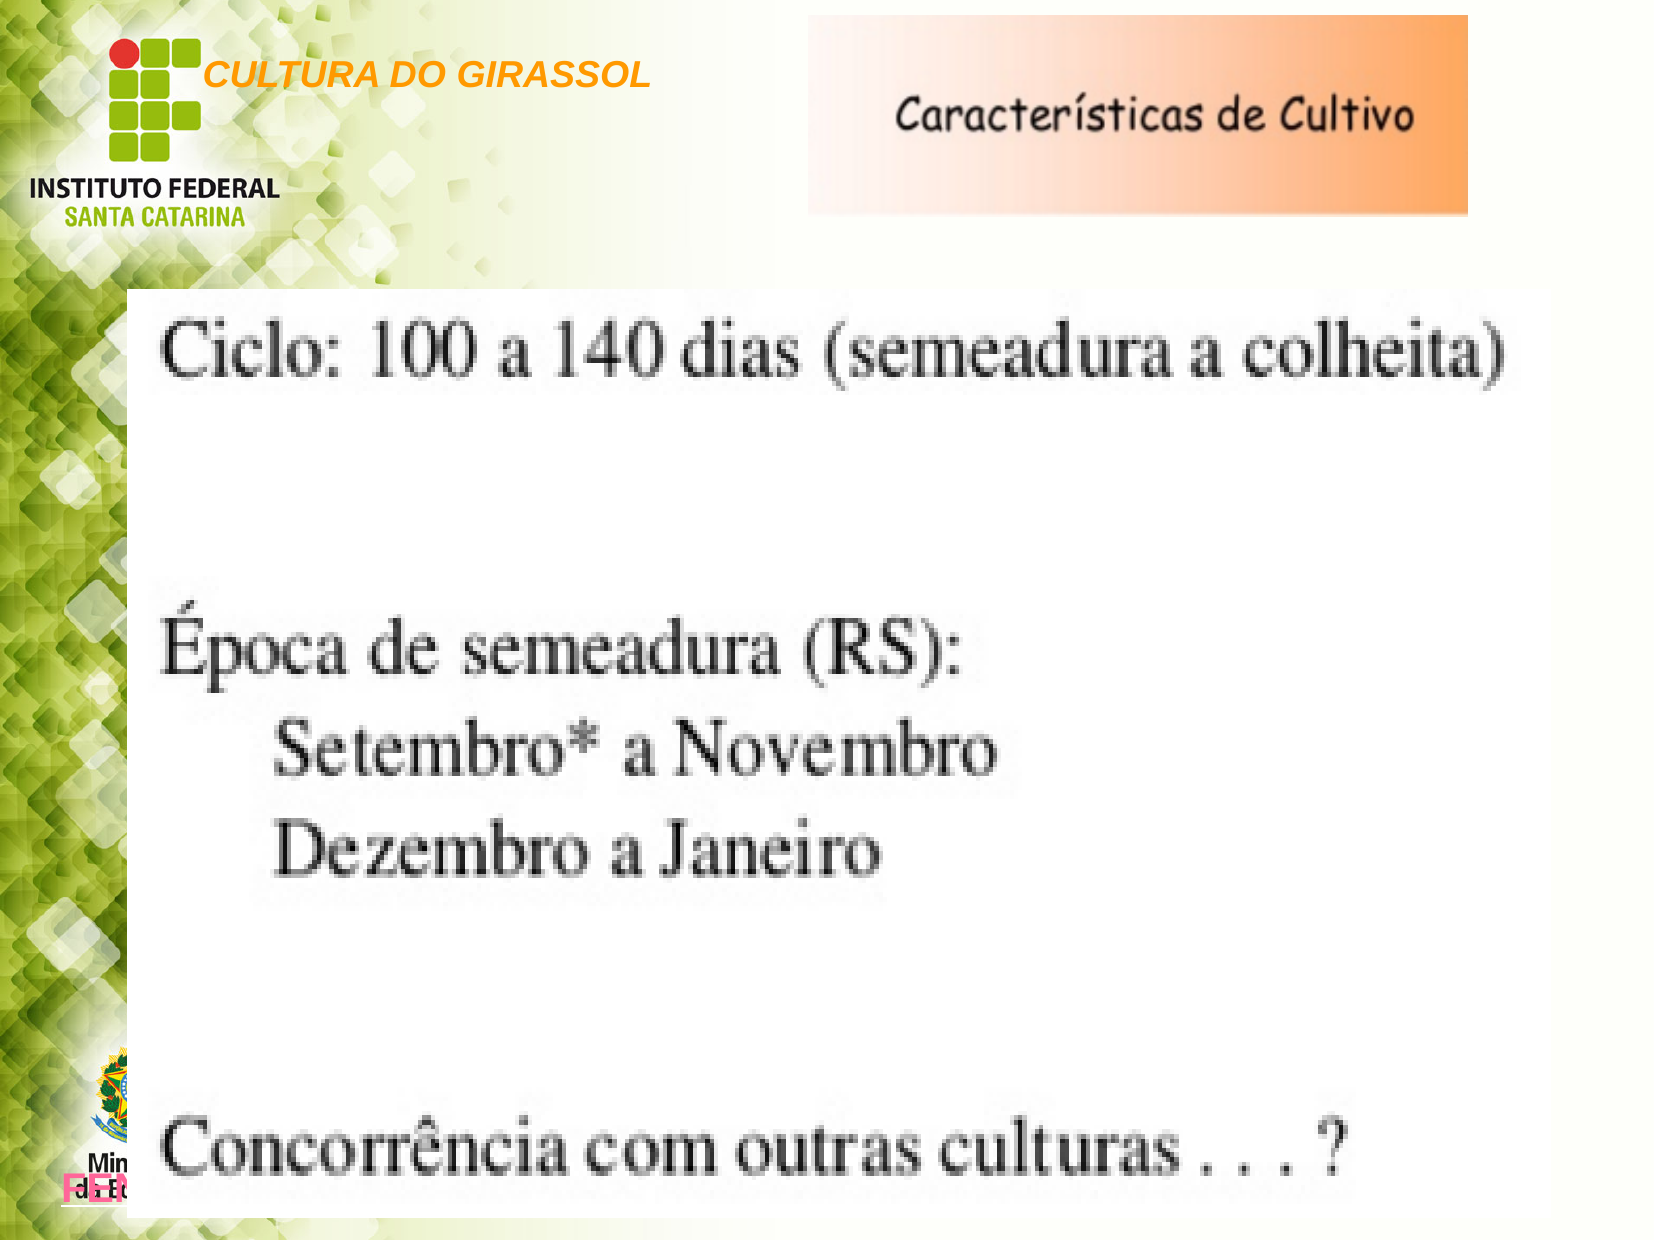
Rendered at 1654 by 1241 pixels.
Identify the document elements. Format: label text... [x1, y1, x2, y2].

text_box CULTURA DO GIRASSOL [202, 0, 1608, 176]
picture [0, 0, 1654, 1240]
text_box FENOLOGIA DO GIRASSOL [46, 1153, 122, 1218]
